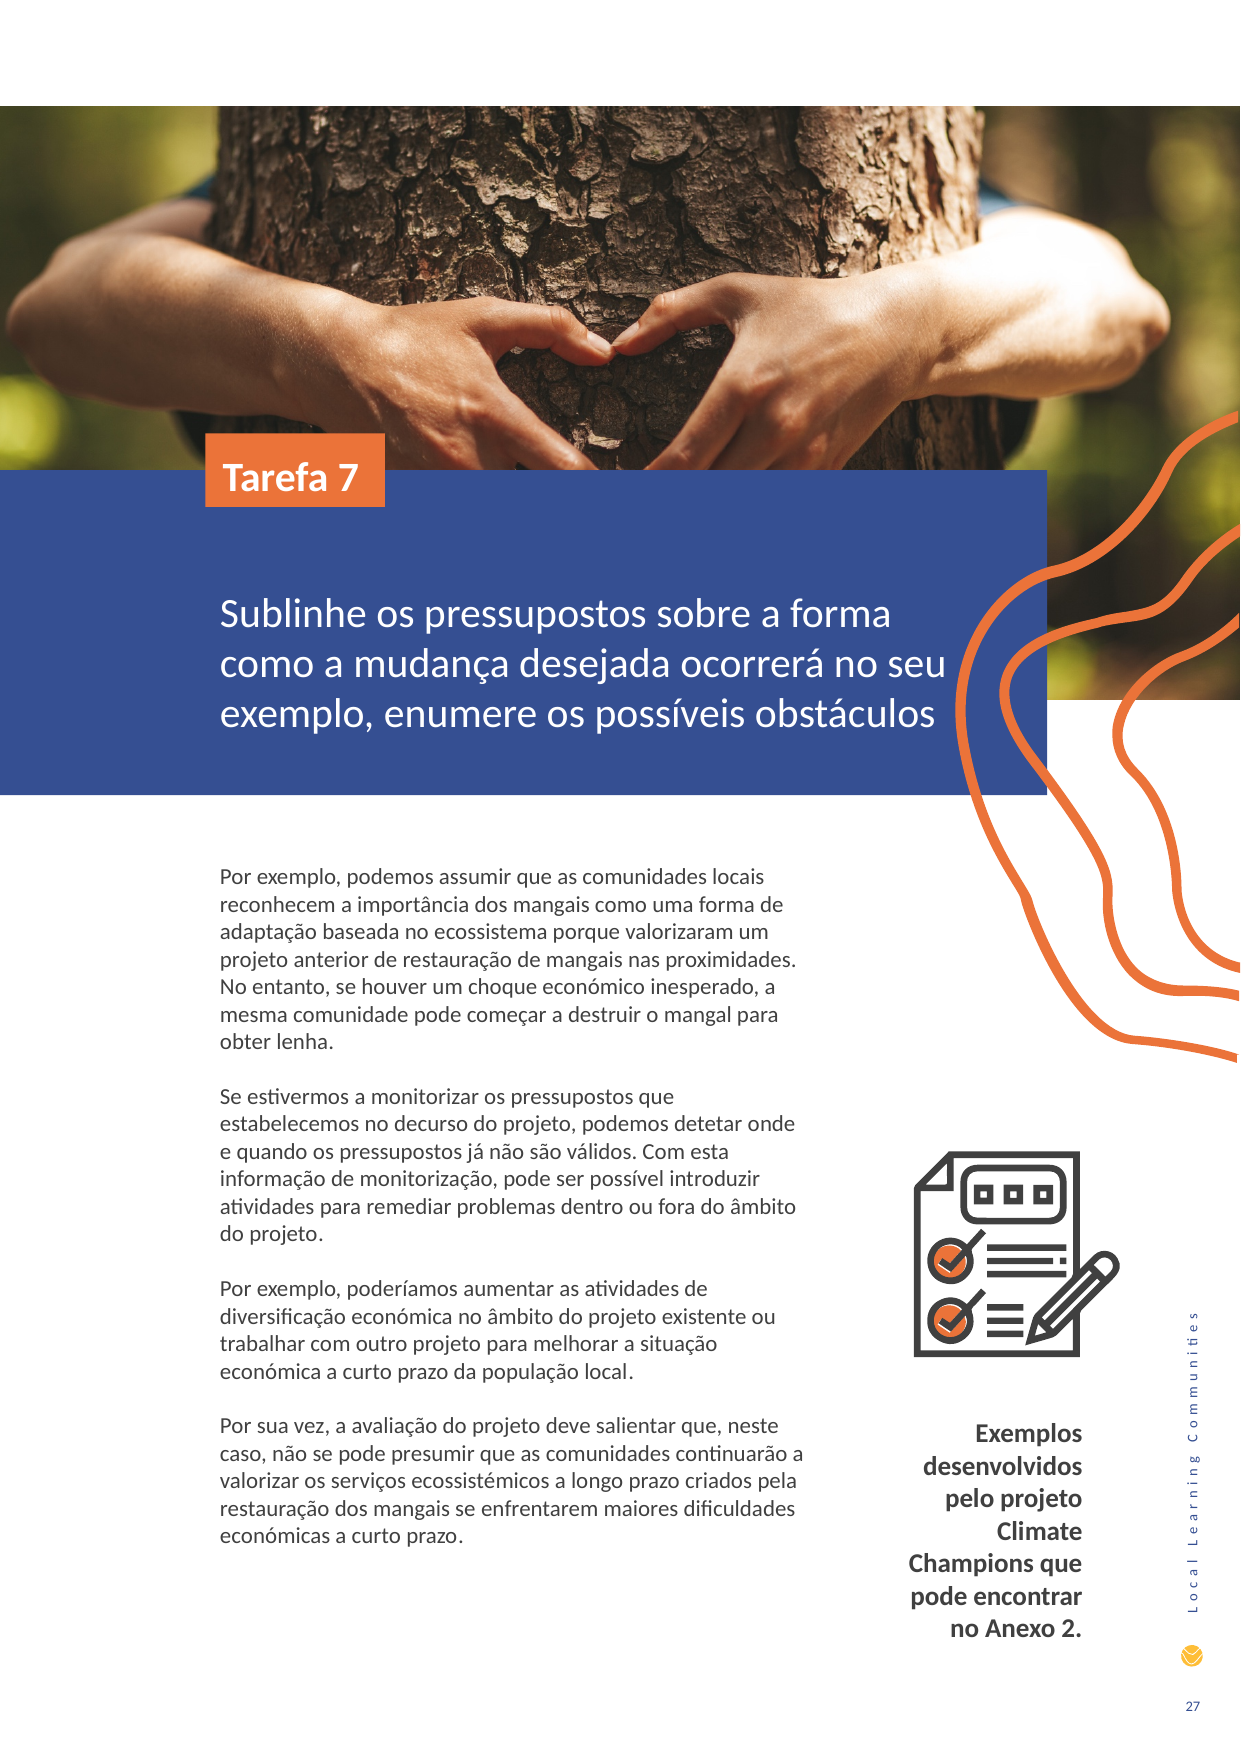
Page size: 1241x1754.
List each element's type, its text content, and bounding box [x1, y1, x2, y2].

text_box Tarefa 7 [205, 433, 385, 507]
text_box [771, 594, 1241, 880]
text_box [0, 469, 1048, 796]
text_box Por exemplo, podemos assumir que as comunidades locais reconhecem a importância dos mangais como uma forma de adaptação baseada no ecossistema porque valorizaram um projeto anterior de restauração de mangais nas proximidades. No entanto, se houver um choque económico inesperado, a mesma comunidade pode começar a destruir o mangal para obter lenha. Se estivermos a monitorizar os pressupostos que estabelecemos no decurso do projeto, podemos detetar onde e quando os pressupostos já não são válidos. Com esta informação de monitorização, pode ser possível introduzir atividades para remediar problemas dentro ou fora do âmbito do projeto. Por exemplo, poderíamos aumentar as atividades de diversificação económica no âmbito do projeto existente ou trabalhar com outro projeto para melhorar a situação económica a curto prazo da população local. Por sua vez, a avaliação do projeto deve salientar que, neste caso, não se pode presumir que as comunidades continuarão a valorizar os serviços ecossistémicos a longo prazo criados pela restauração dos mangais se enfrentarem maiores dificuldades económicas a curto prazo. [205, 854, 827, 1648]
slide_number 27 [1165, 1683, 1216, 1728]
text_box Exemplos desenvolvidos pelo projeto Climate Champions que pode encontrar no Anexo 2. [869, 1408, 1098, 1754]
list Sublinhe os pressupostos sobre a forma como a mudança desejada ocorrerá no seu exemplo, enumere os possíveis obstáculos [205, 578, 987, 807]
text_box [913, 1151, 1120, 1358]
text_box [0, 105, 1241, 594]
